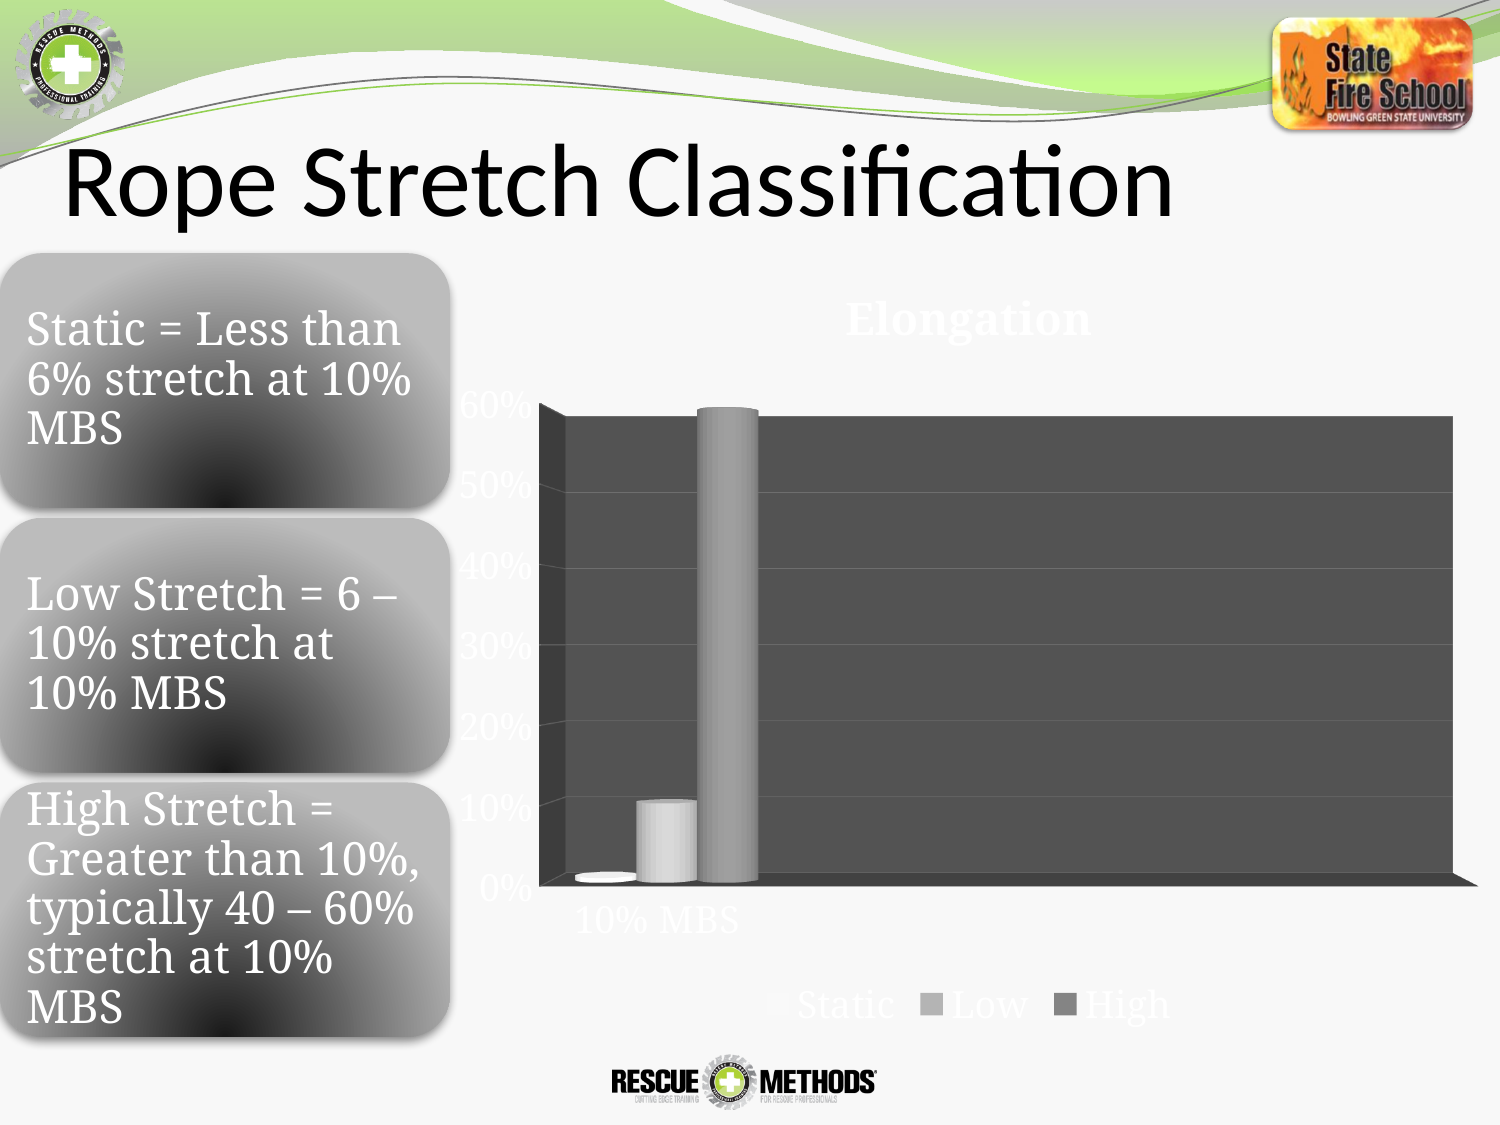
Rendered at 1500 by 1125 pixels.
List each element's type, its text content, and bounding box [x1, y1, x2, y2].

picture [612, 1049, 877, 1125]
chart [455, 249, 1500, 1038]
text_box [62, 50, 441, 164]
picture [1262, 11, 1478, 139]
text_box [1255, 50, 1413, 152]
picture [0, 0, 151, 151]
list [0, 164, 451, 1125]
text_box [451, 166, 457, 238]
title Rope Stretch Classification [150, 50, 1413, 238]
